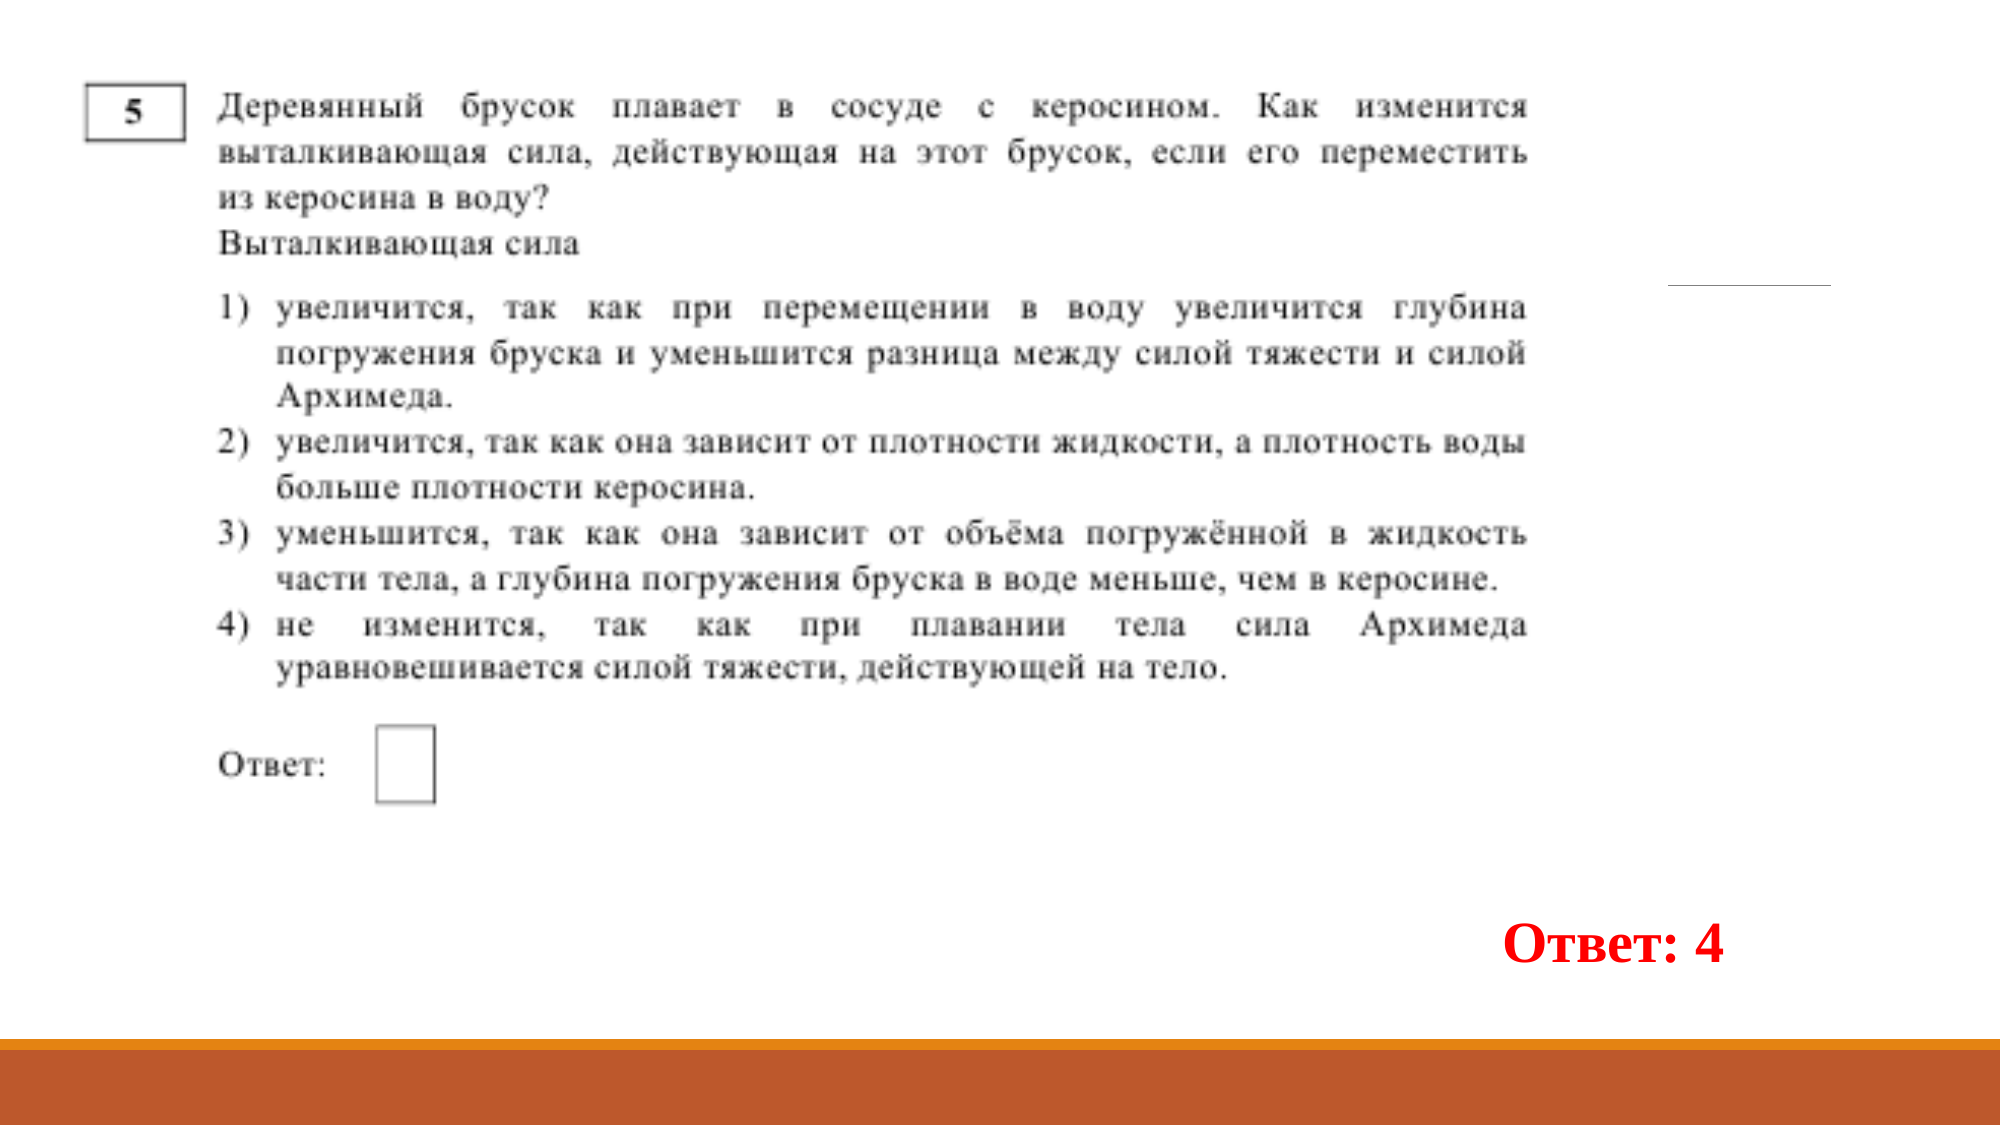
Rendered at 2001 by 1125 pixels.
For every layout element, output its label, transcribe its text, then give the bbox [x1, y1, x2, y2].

picture [43, 42, 1669, 842]
text_box Ответ: 4 [1487, 896, 1858, 982]
